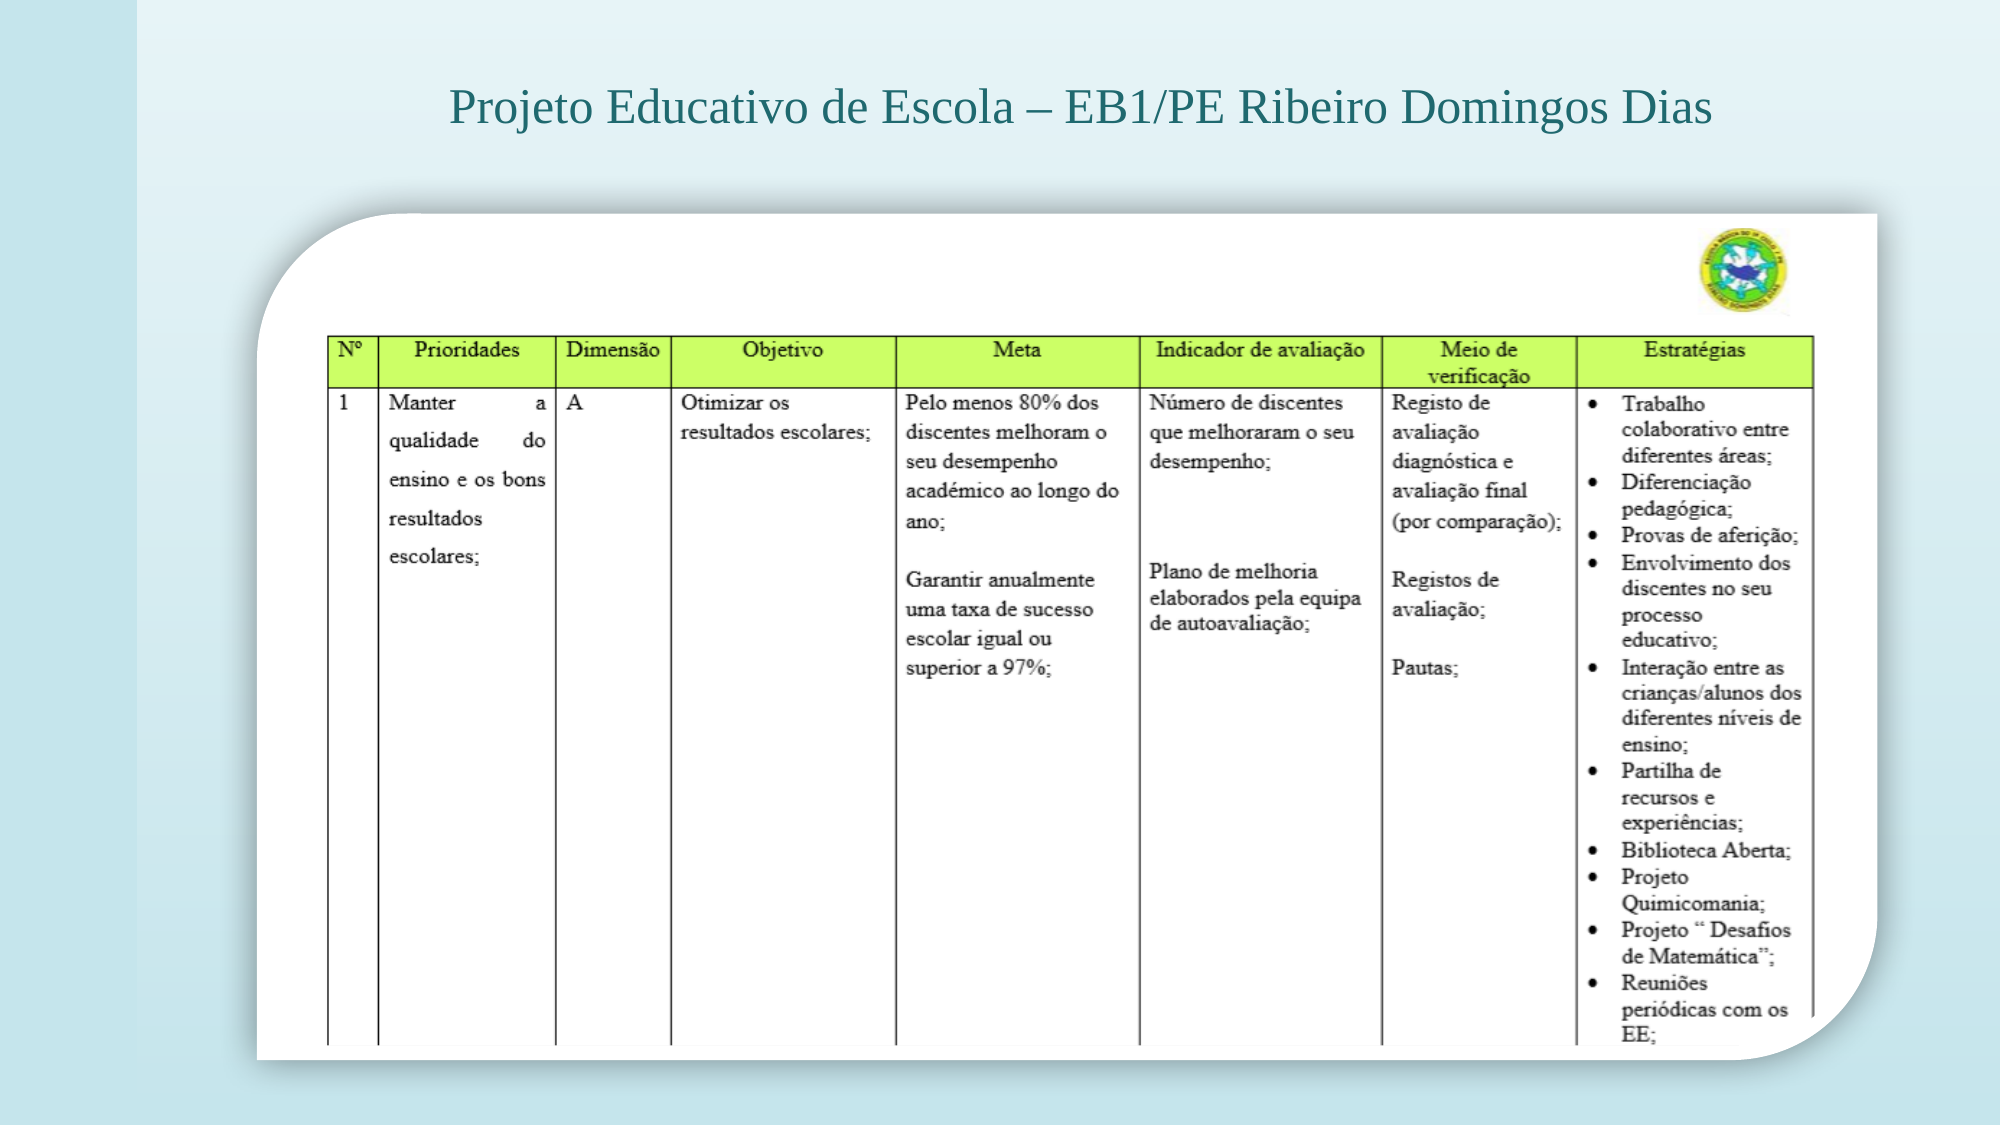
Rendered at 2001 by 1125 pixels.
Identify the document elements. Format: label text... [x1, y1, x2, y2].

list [264, 220, 1871, 1053]
footer Projeto Educativo de Escola – EB1/PE Ribeiro Domingos Dias [346, 72, 1811, 135]
